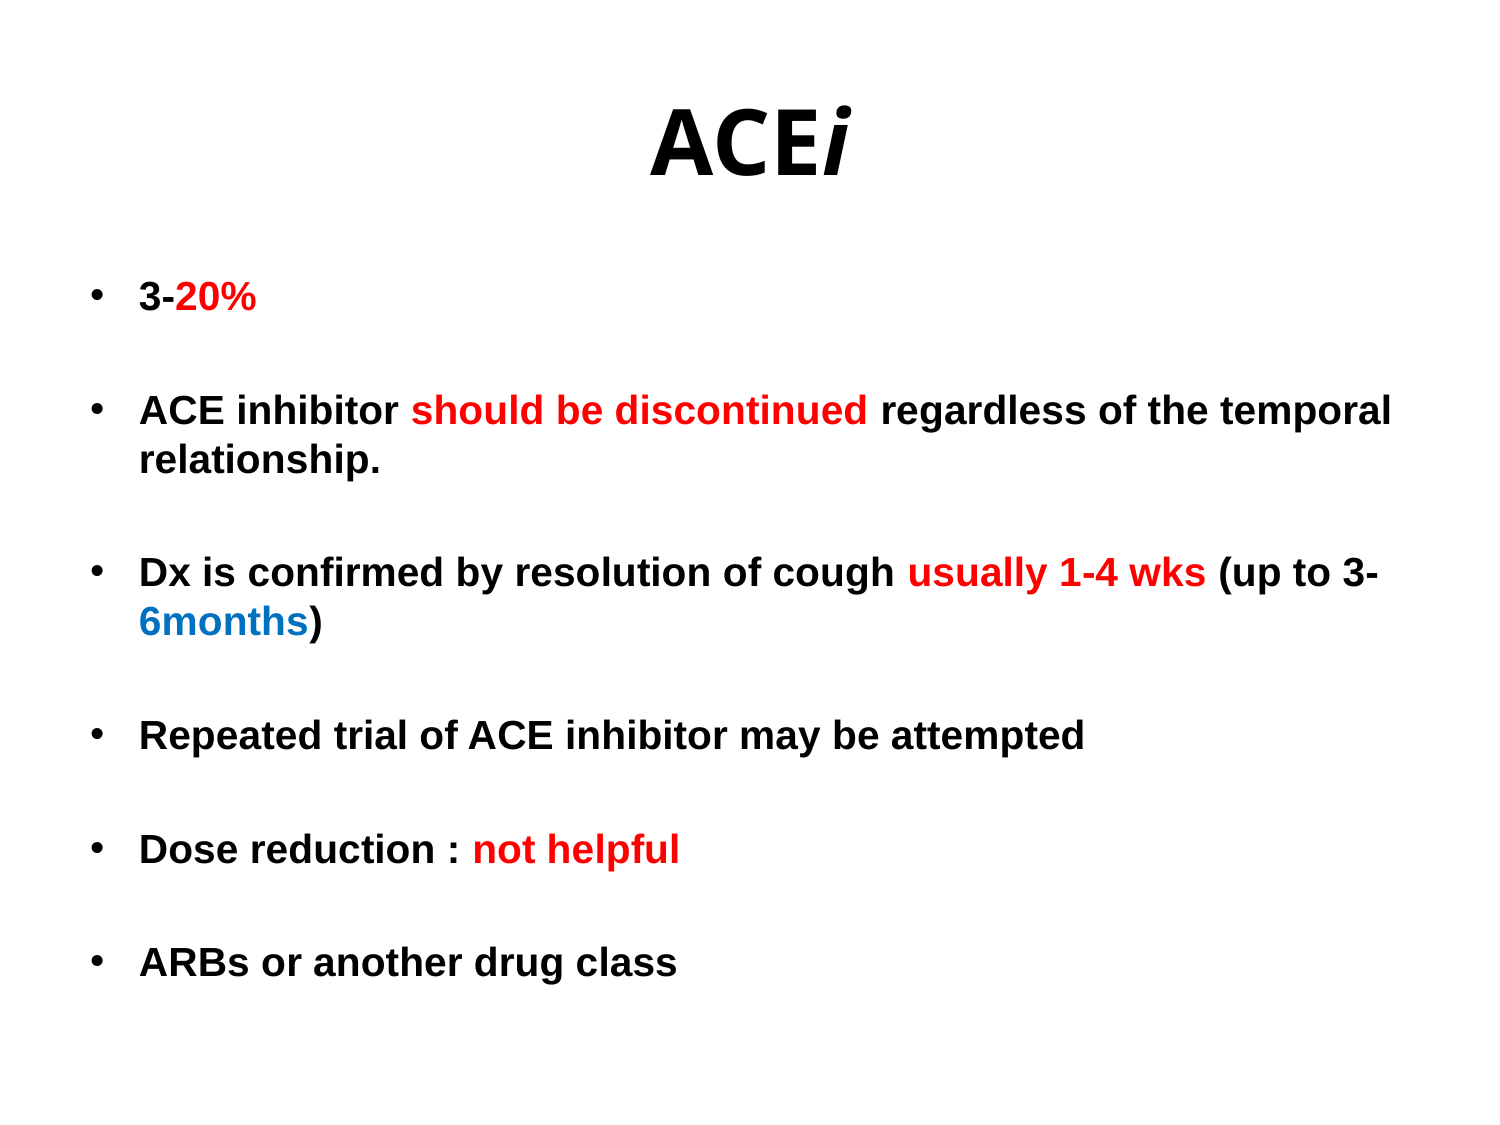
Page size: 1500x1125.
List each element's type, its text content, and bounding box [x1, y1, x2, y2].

title ACEi [75, 45, 1425, 233]
list 3-20% ACE inhibitor should be discontinued regardless of the temporal relationship. Dx is confirmed by resolution of cough usually 1-4 wks (up to 3-6months) Repeated trial of ACE inhibitor may be attempted Dose reduction : not helpful ARBs or another drug class [75, 262, 1425, 1005]
